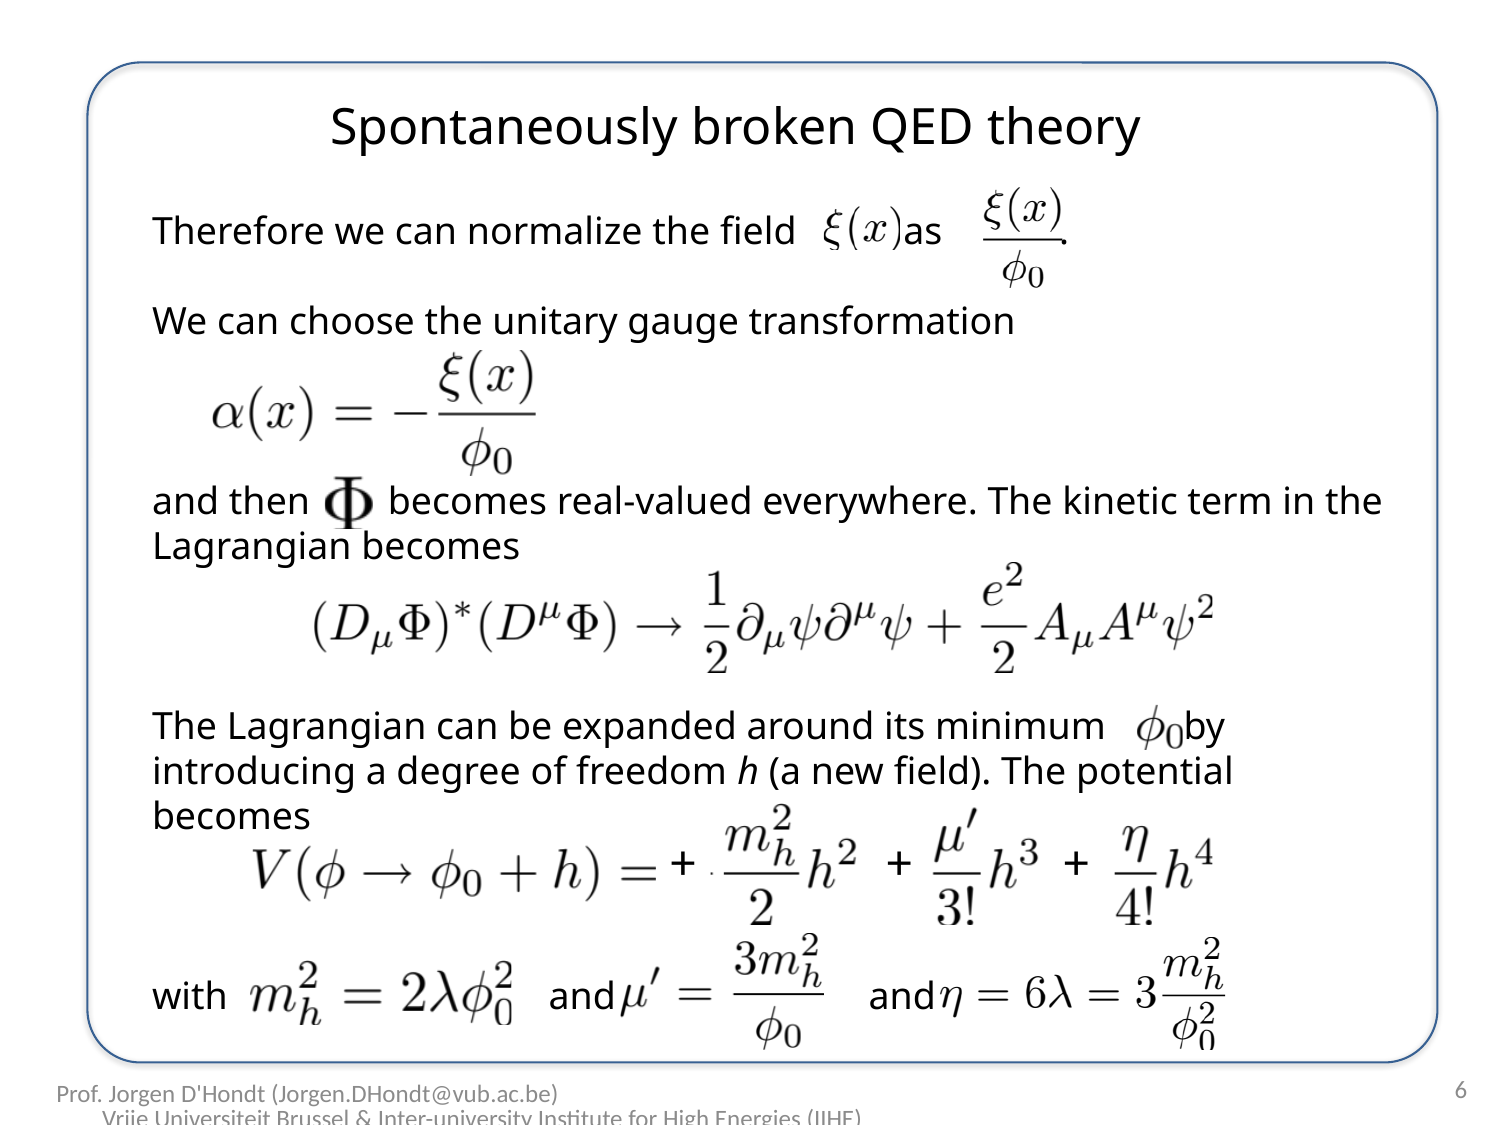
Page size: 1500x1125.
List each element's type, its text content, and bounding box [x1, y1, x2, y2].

picture [619, 933, 825, 1051]
picture [252, 803, 1213, 926]
picture [249, 960, 512, 1026]
picture [939, 937, 1226, 1051]
footer Prof. Jorgen D'Hondt (Jorgen.DHondt@vub.ac.be) Vrije Universiteit Brussel & Inter-university Institute for High Energies (IIHE) [41, 1062, 1099, 1123]
picture [1136, 703, 1183, 751]
picture [982, 187, 1063, 288]
text_box Therefore we can normalize the field as . We can choose the unitary gauge transformation and then becomes real-valued everywhere. The kinetic term in the Lagrangian becomes The Lagrangian can be expanded around its minimum by introducing a degree of freedom h (a new field). The potential becomes with and and [137, 199, 1413, 1025]
picture [823, 205, 901, 251]
text_box [86, 61, 1439, 1064]
slide_number 6 [1132, 1058, 1483, 1119]
picture [312, 562, 1213, 673]
text_box Spontaneously broken QED theory [315, 86, 1157, 162]
picture [212, 349, 536, 530]
